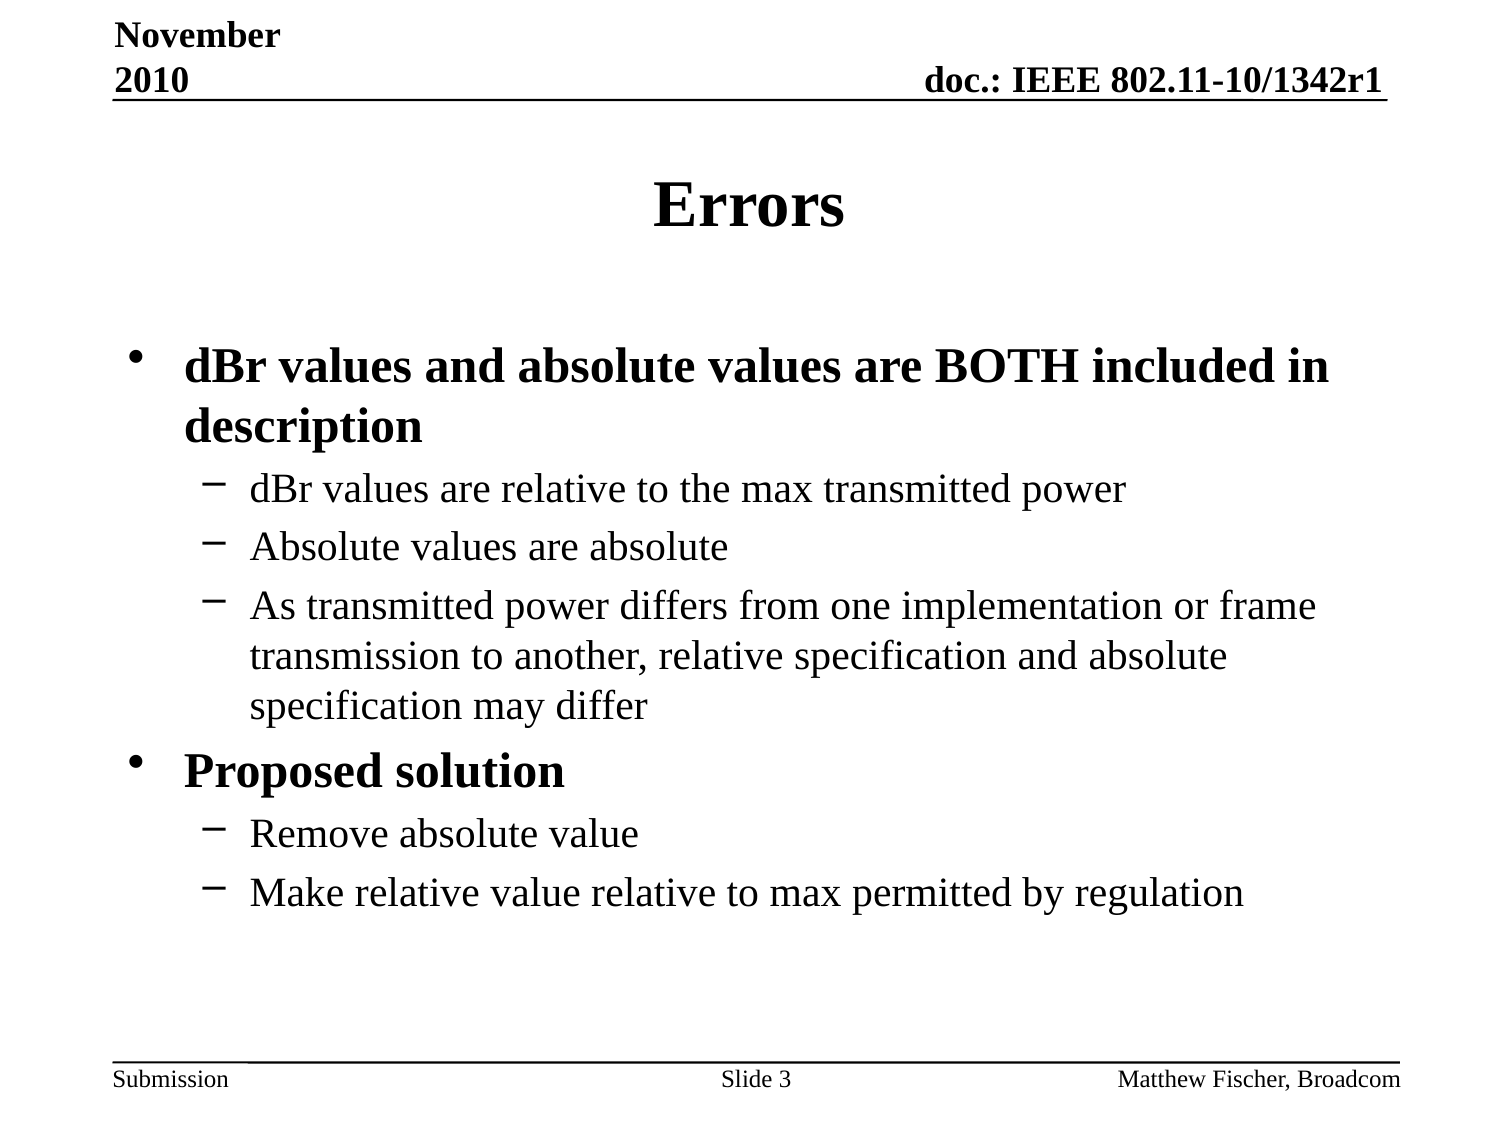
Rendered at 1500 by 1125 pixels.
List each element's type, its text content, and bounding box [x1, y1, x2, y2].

footer Matthew Fischer, Broadcom [1113, 1061, 1402, 1093]
title Errors [112, 112, 1388, 288]
list dBr values and absolute values are BOTH included in description dBr values are relative to the max transmitted power Absolute values are absolute As transmitted power differs from one implementation or frame transmission to another, relative specification and absolute specification may differ Proposed solution Remove absolute value Make relative value relative to max permitted by regulation [112, 324, 1388, 1001]
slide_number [114, 54, 290, 101]
slide_number Slide 3 [712, 1061, 800, 1093]
